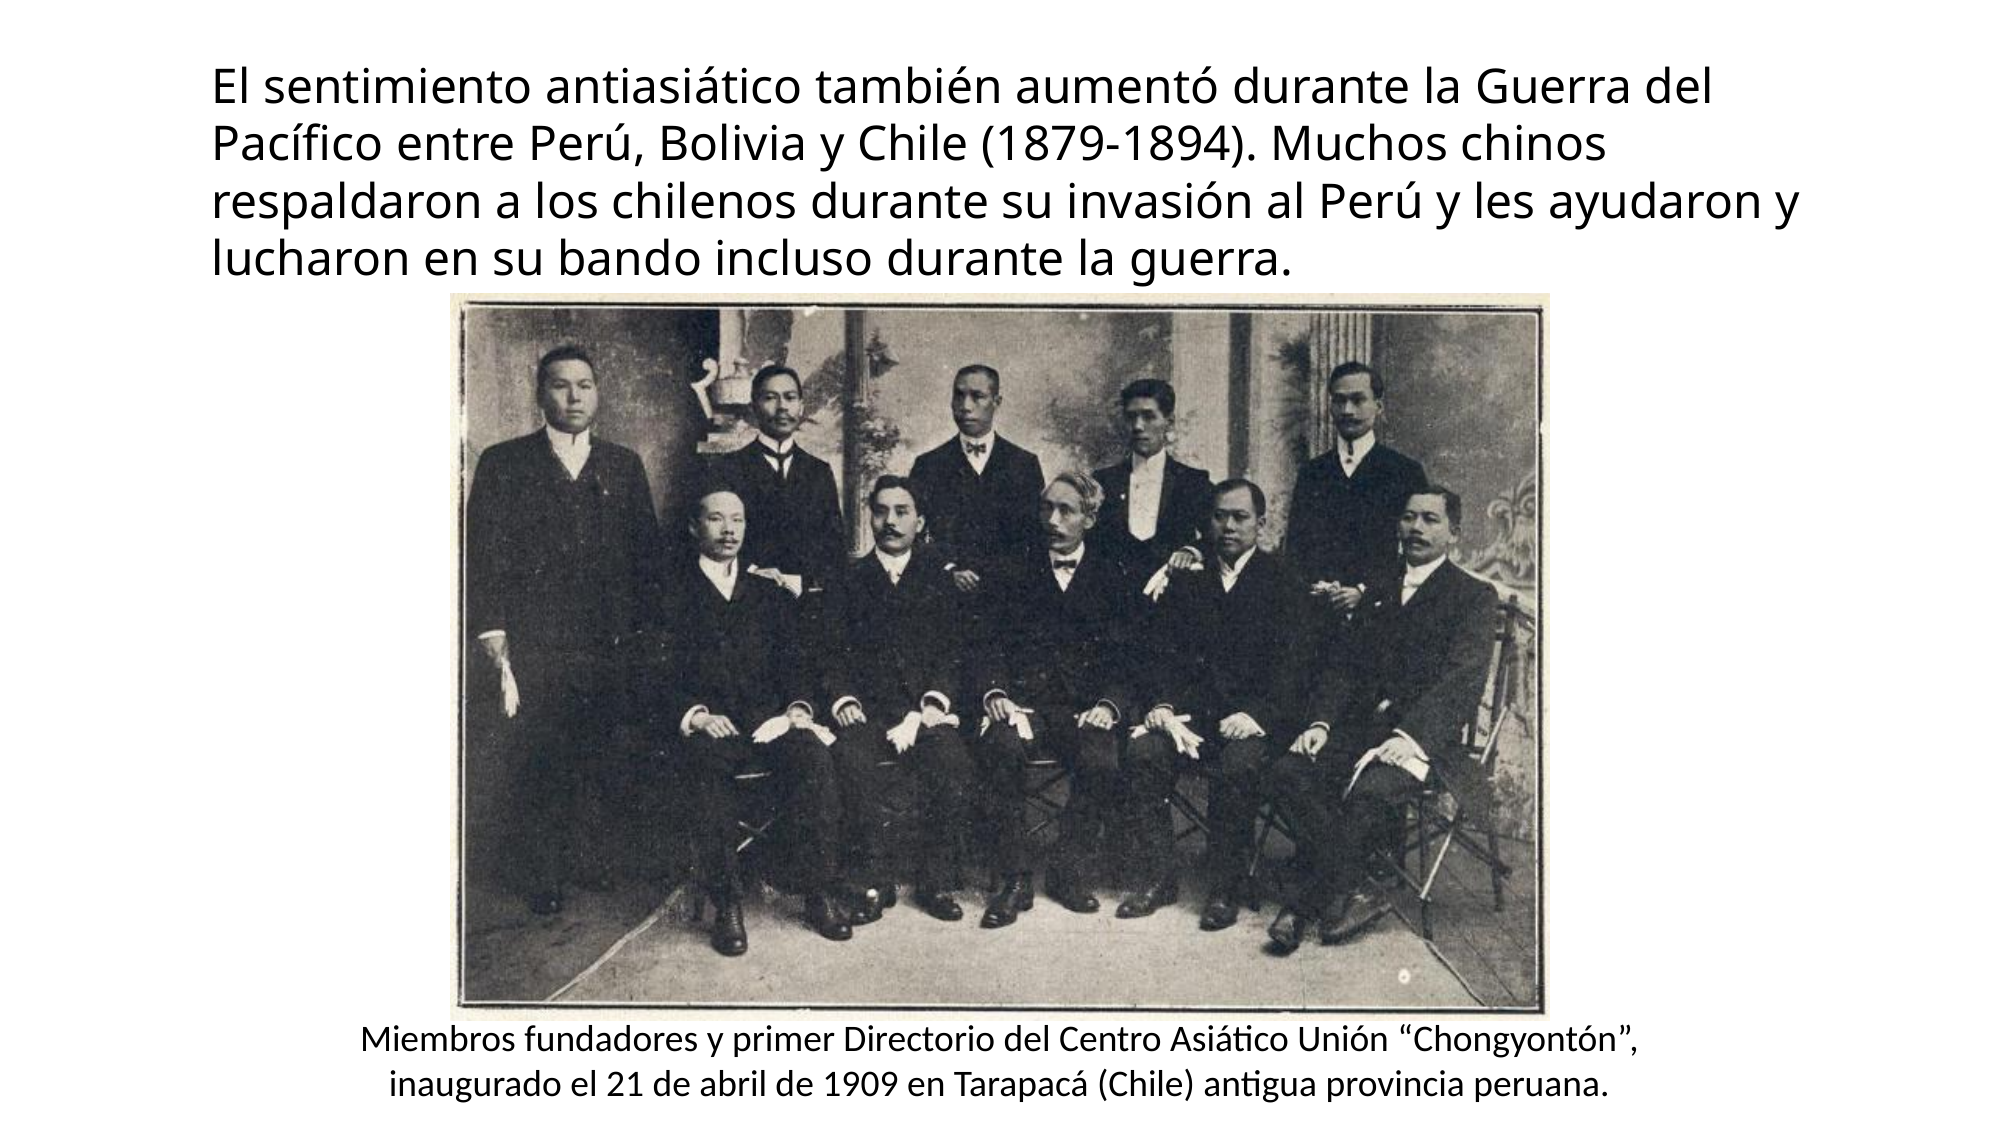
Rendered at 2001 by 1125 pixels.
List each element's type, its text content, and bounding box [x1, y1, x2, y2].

picture [449, 293, 1550, 1021]
text_box Miembros fundadores y primer Directorio del Centro Asiático Unión “Chongyontón”, inaugurado el 21 de abril de 1909 en Tarapacá (Chile) antigua provincia peruana. [327, 1006, 1672, 1112]
text_box El sentimiento antiasiático también aumentó durante la Guerra del Pacífico entre Perú, Bolivia y Chile (1879-1894). Muchos chinos respaldaron a los chilenos durante su invasión al Perú y les ayudaron y lucharon en su bando incluso durante la guerra. [196, 48, 1892, 293]
